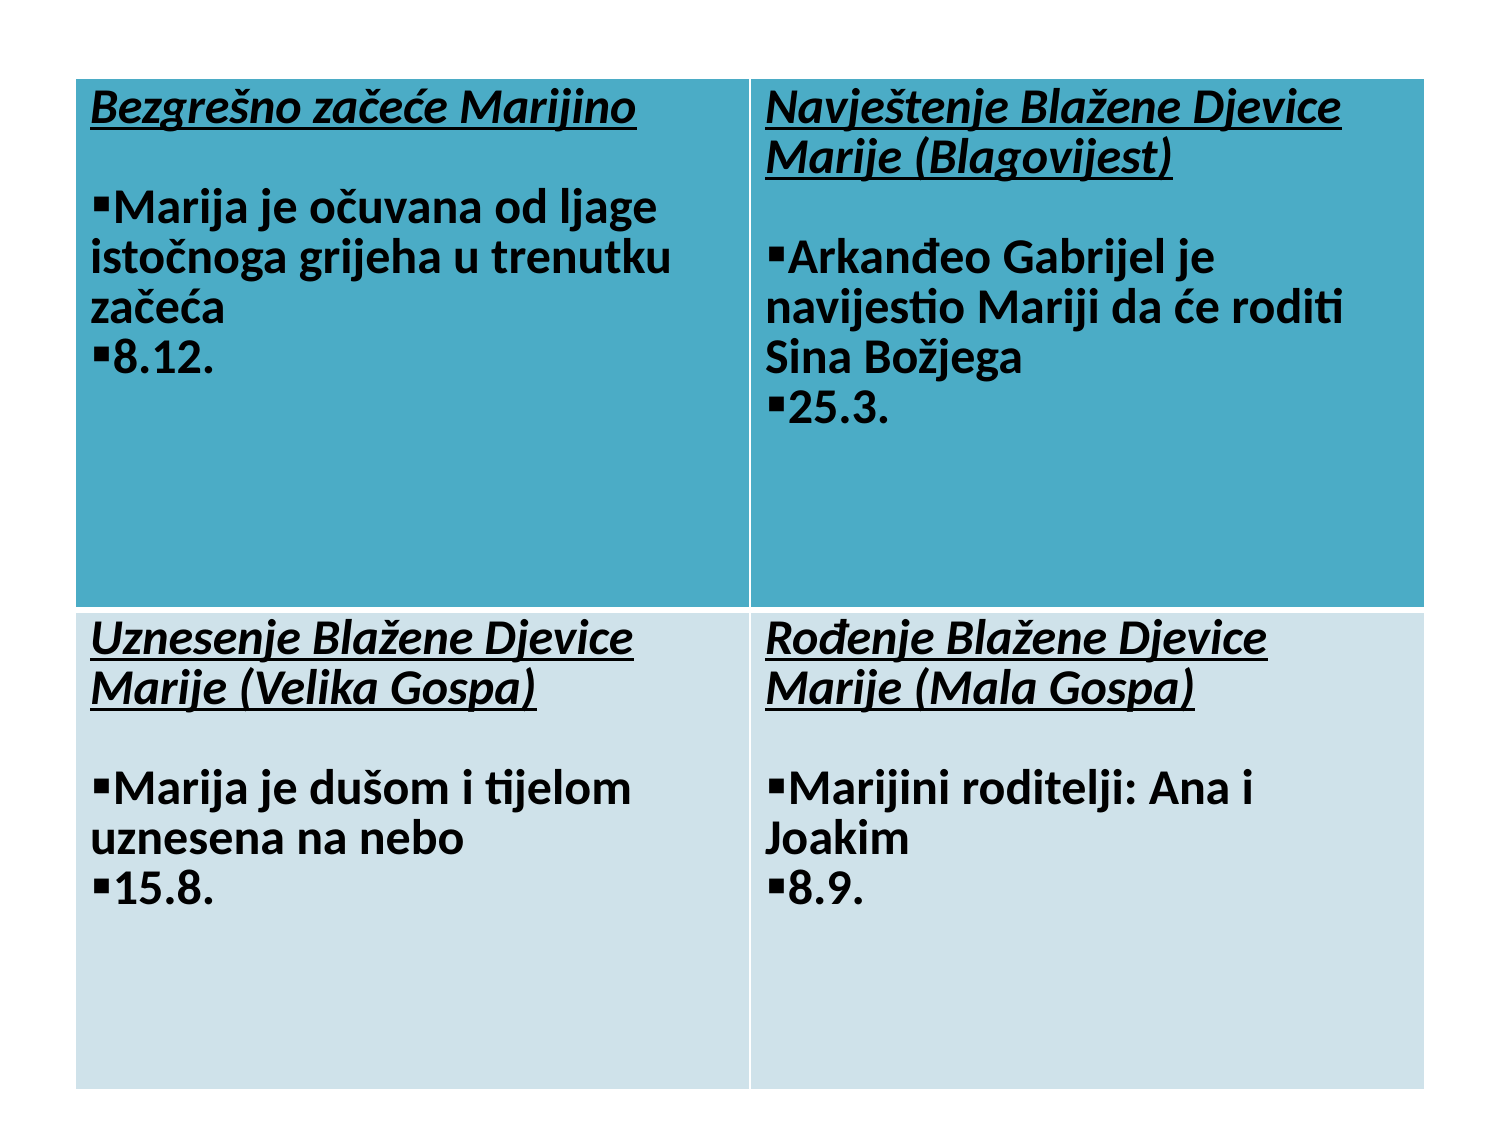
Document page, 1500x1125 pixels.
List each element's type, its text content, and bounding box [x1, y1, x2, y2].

table_cell Uznesenje Blažene Djevice Marije (Velika Gospa) Marija je dušom i tijelom uznesena na nebo 15.8. [76, 613, 749, 1089]
table_cell Rođenje Blažene Djevice Marije (Mala Gospa) Marijini roditelji: Ana i Joakim 8.9. [751, 613, 1424, 1089]
table_header Navještenje Blažene Djevice Marije (Blagovijest) Arkanđeo Gabrijel je navijestio Mariji da će roditi Sina Božjega 25.3. [751, 79, 1424, 607]
table_header Bezgrešno začeće Marijino Marija je očuvana od ljage istočnoga grijeha u trenutku začeća 8.12. [76, 79, 749, 607]
